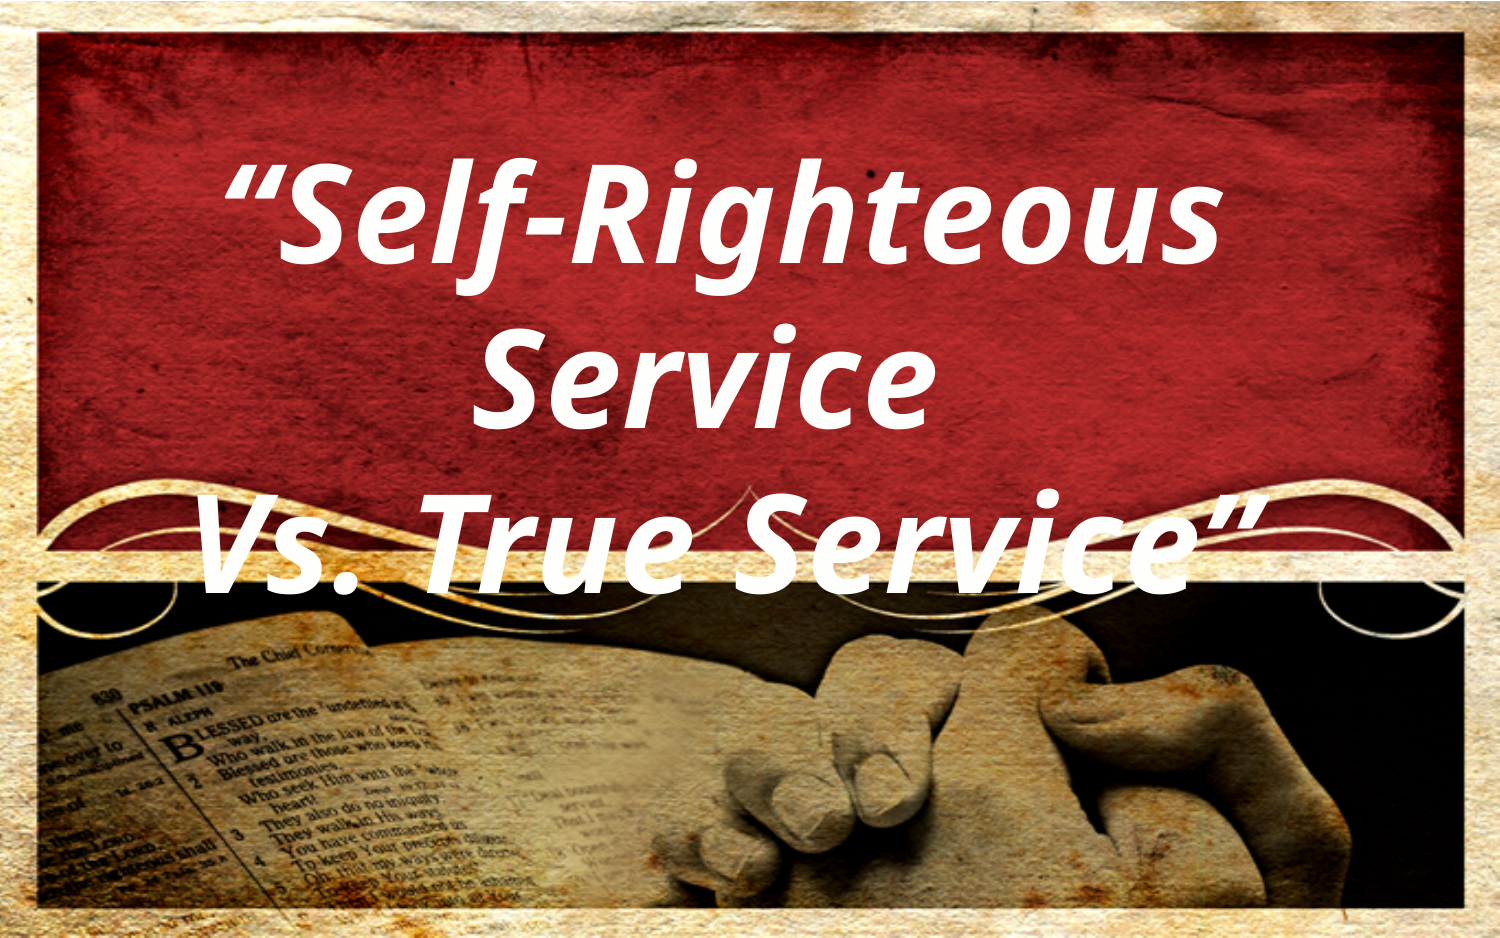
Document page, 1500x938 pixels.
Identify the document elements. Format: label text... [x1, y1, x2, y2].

text_box “Self-Righteous Service Vs. True Service” [0, 118, 1474, 629]
picture [0, 1, 1500, 938]
